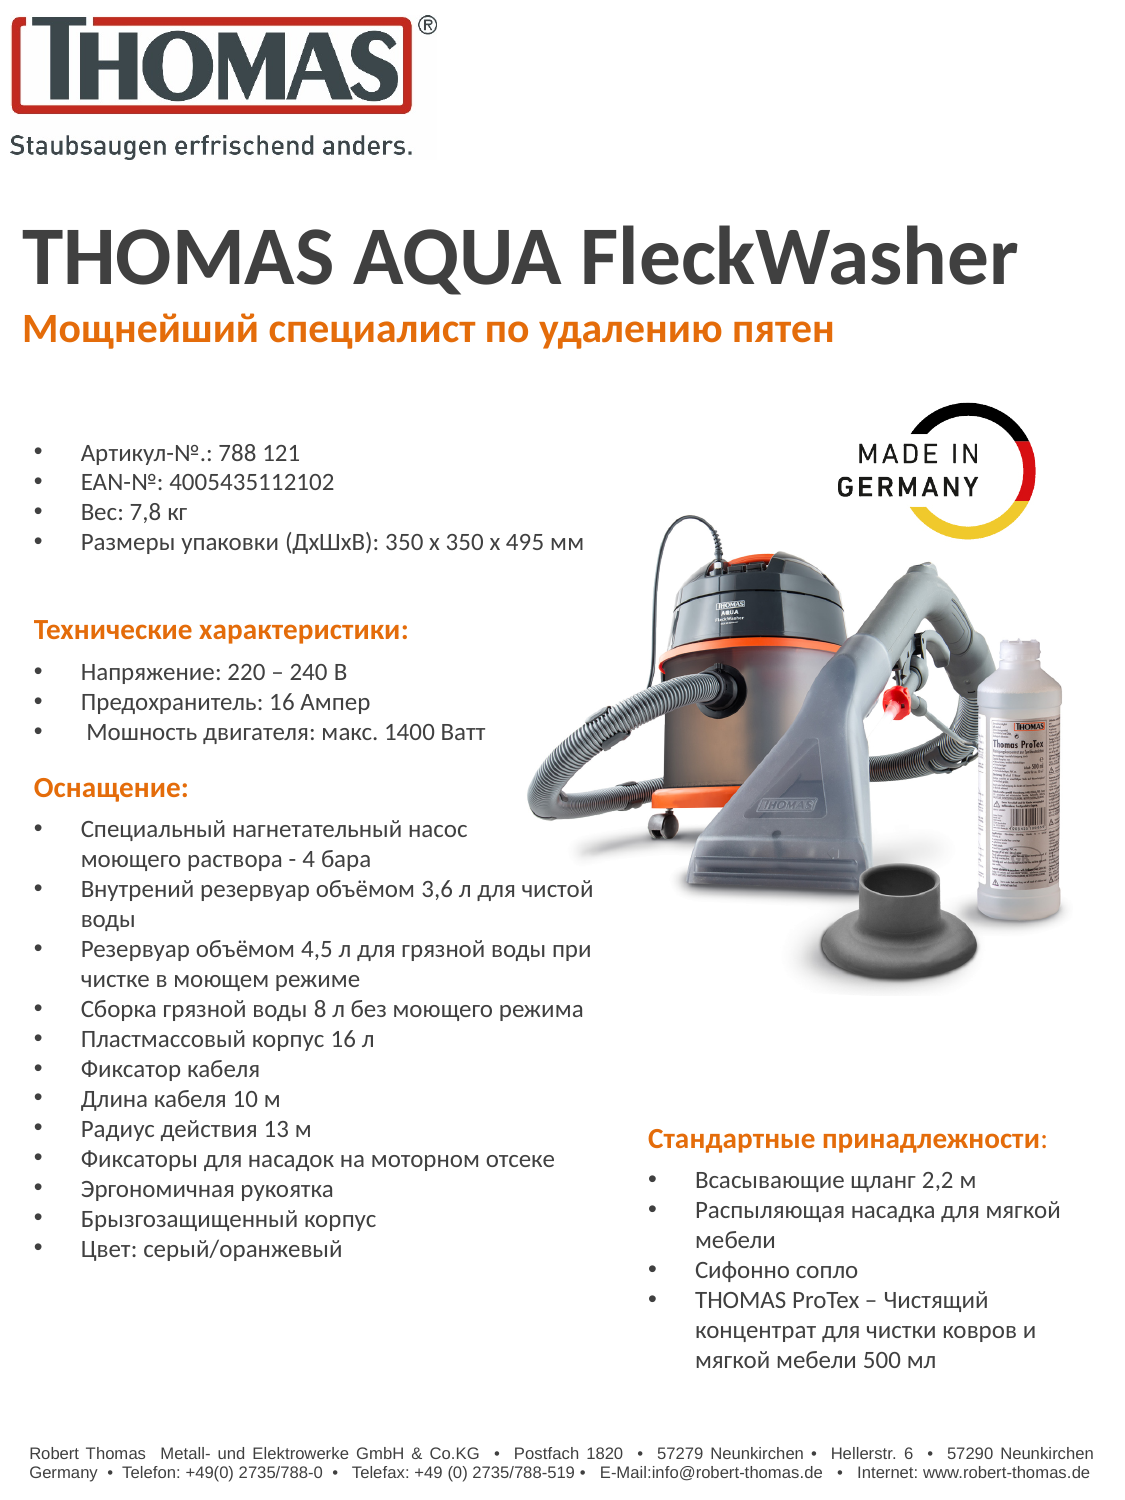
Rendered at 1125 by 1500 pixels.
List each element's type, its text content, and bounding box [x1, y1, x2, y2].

text_box Стандартные принадлежности: Всасывающие щланг 2,2 м Распыляющая насадка для мягкой мебели Сифонно сопло THOMAS ProTex – Чистящий концентрат для чистки ковров и мягкой мебели 500 мл [633, 1111, 1118, 1411]
picture [10, 14, 437, 160]
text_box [497, 371, 1118, 996]
text_box Артикул-№.: 788 121 EAN-№: 4005435112102 Вес: 7,8 кг Размеры упаковки (ДхШхВ): 350 x 350 x 495 мм Технические характеристики: Напряжение: 220 – 240 В Предохранитель: 16 Ампер Мошность двигателя: макс. 1400 Ватт Оснащение: Специальный нагнетательный насос моющего раствора - 4 бара Внутрений резервуар объёмом 3,6 л для чистой воды Резервуар объёмом 4,5 л для грязной воды при чистке в моющем режиме Сборка грязной воды 8 л без моющего режима Пластмассовый корпус 16 л Фиксатор кабеля Длина кабеля 10 м Радиус действия 13 м Фиксаторы для насадок на моторном отсеке Эргономичная рукоятка Брызгозащищенный корпус Цвет: серый/оранжевый [19, 418, 646, 1355]
text_box THOMAS AQUA FleckWasher Мощнейший специалист по удалению пятен [7, 193, 1094, 359]
text_box Robert Thomas Metall- und Elektrowerke GmbH & Co.KG • Postfach 1820 • 57279 Neunkirchen • Hellerstr. 6 • 57290 Neunkirchen Germany • Telefon: +49(0) 2735/788-0 • Telefax: +49 (0) 2735/788-519 • E-Mail:info@robert-thomas.de • Internet: www.robert-thomas.de [14, 1435, 1118, 1490]
